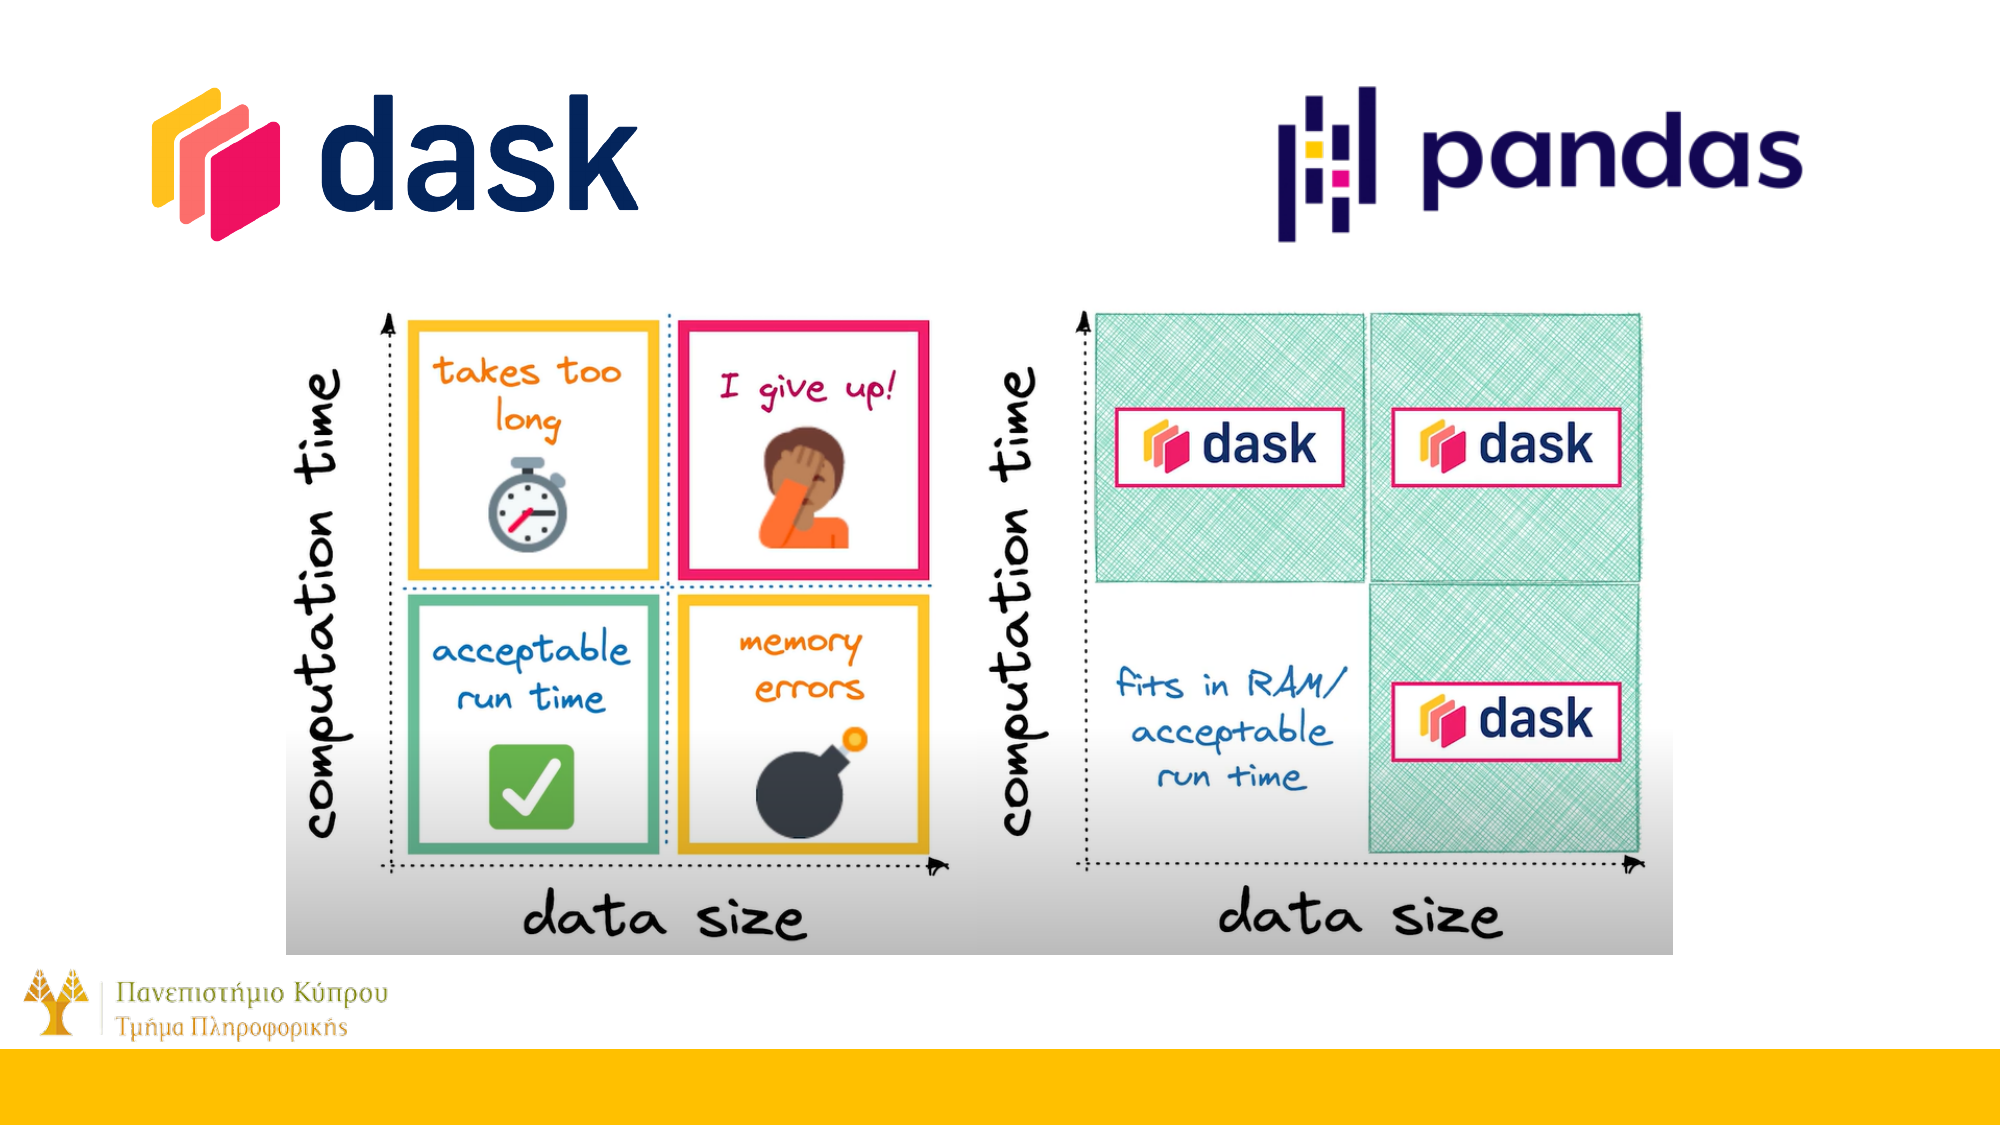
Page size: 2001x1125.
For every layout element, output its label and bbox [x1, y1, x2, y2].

picture [141, 71, 649, 258]
picture [286, 293, 1673, 955]
picture [1253, 48, 1828, 281]
picture [23, 968, 441, 1043]
text_box [0, 1046, 2000, 1125]
